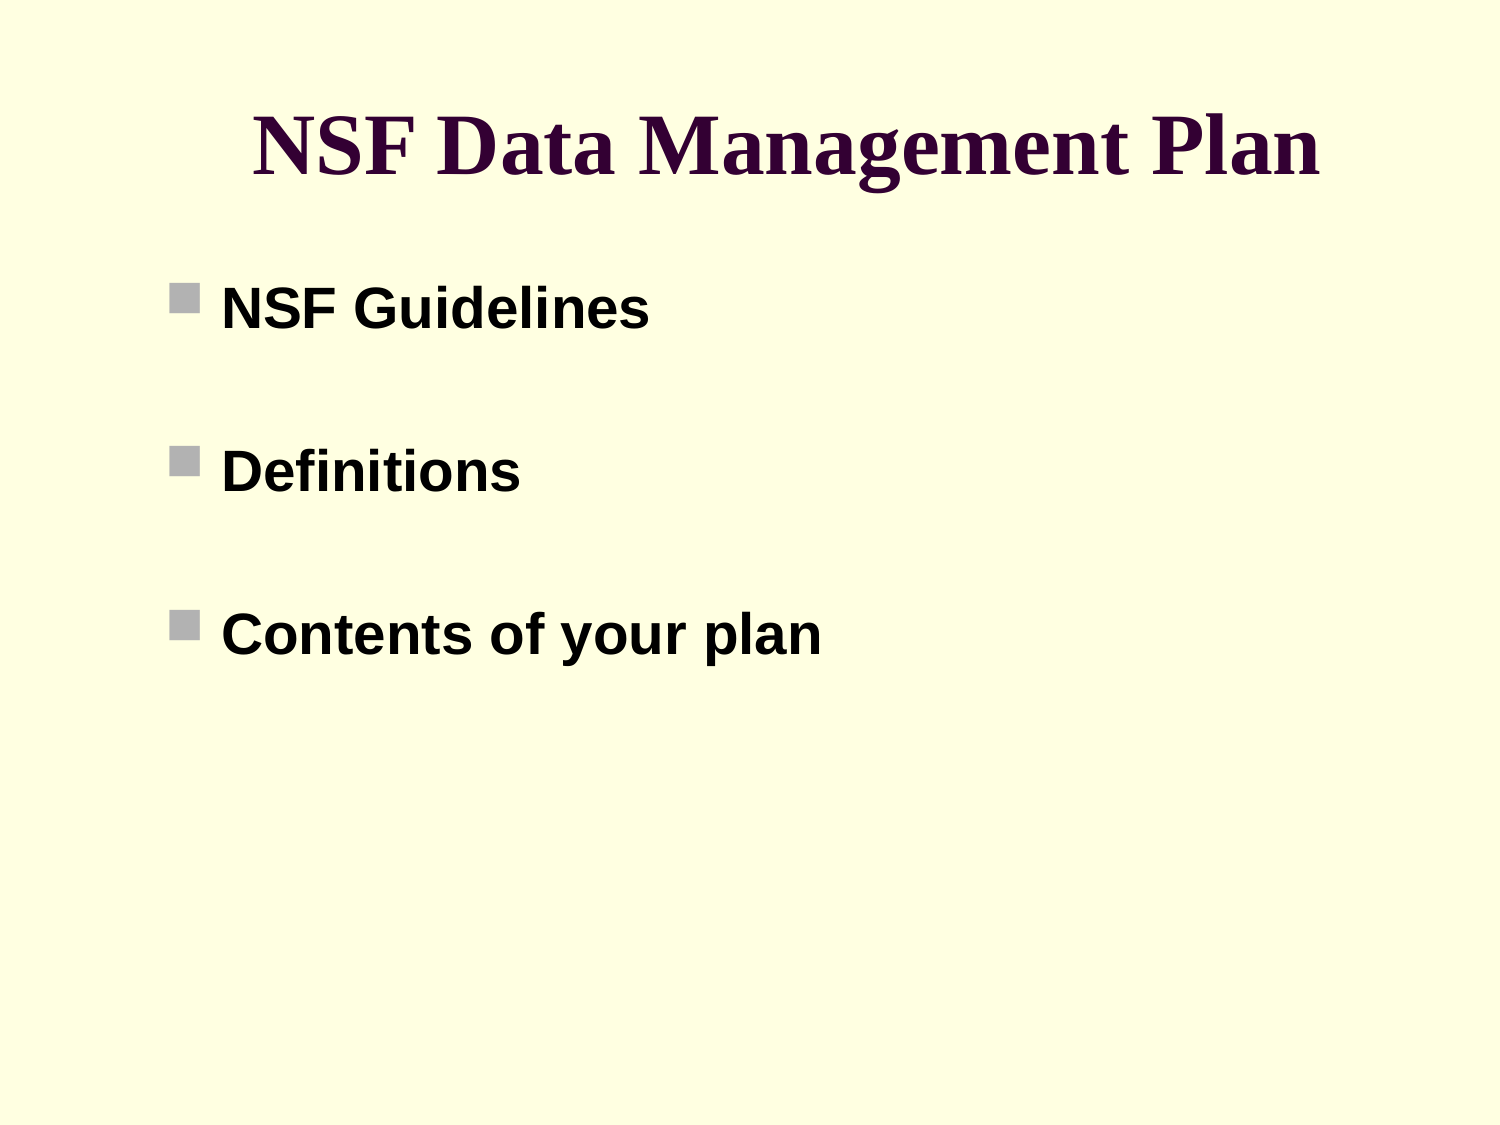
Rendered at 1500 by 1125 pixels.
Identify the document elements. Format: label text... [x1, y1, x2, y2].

list NSF Guidelines Definitions Contents of your plan [149, 262, 1426, 1006]
title NSF Data Management Plan [149, 45, 1426, 234]
